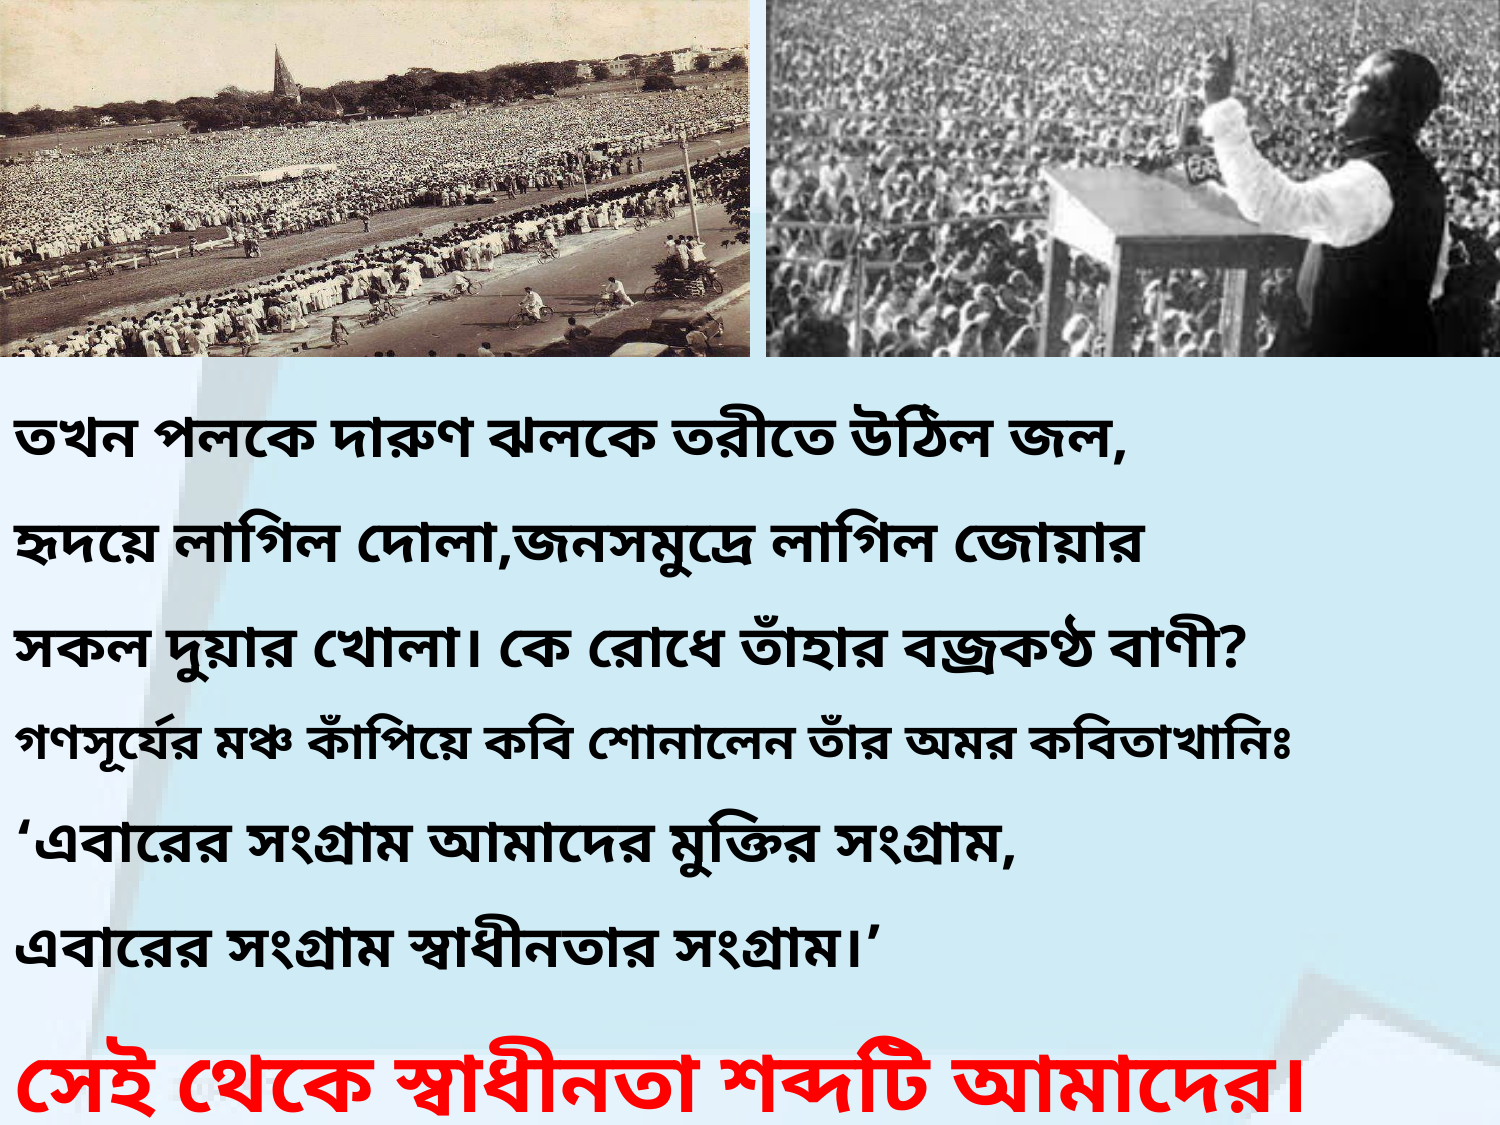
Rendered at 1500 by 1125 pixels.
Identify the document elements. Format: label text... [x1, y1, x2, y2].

text_box তখন পলকে দারুণ ঝলকে তরীতে উঠিল জল, হৃদয়ে লাগিল দোলা,জনসমুদ্রে লাগিল জোয়ার সকল দুয়ার খোলা। কে রোধে তাঁহার বজ্রকণ্ঠ বাণী? গণসূর্যের মঞ্চ কাঁপিয়ে কবি শোনালেন তাঁর অমর কবিতাখানিঃ ‘এবারের সংগ্রাম আমাদের মুক্তির সংগ্রাম, এবারের সংগ্রাম স্বাধীনতার সংগ্রাম।’ সেই থেকে স্বাধীনতা শব্দটি আমাদের। [0, 357, 1500, 1125]
text_box [0, 0, 751, 358]
picture [766, 0, 1500, 358]
